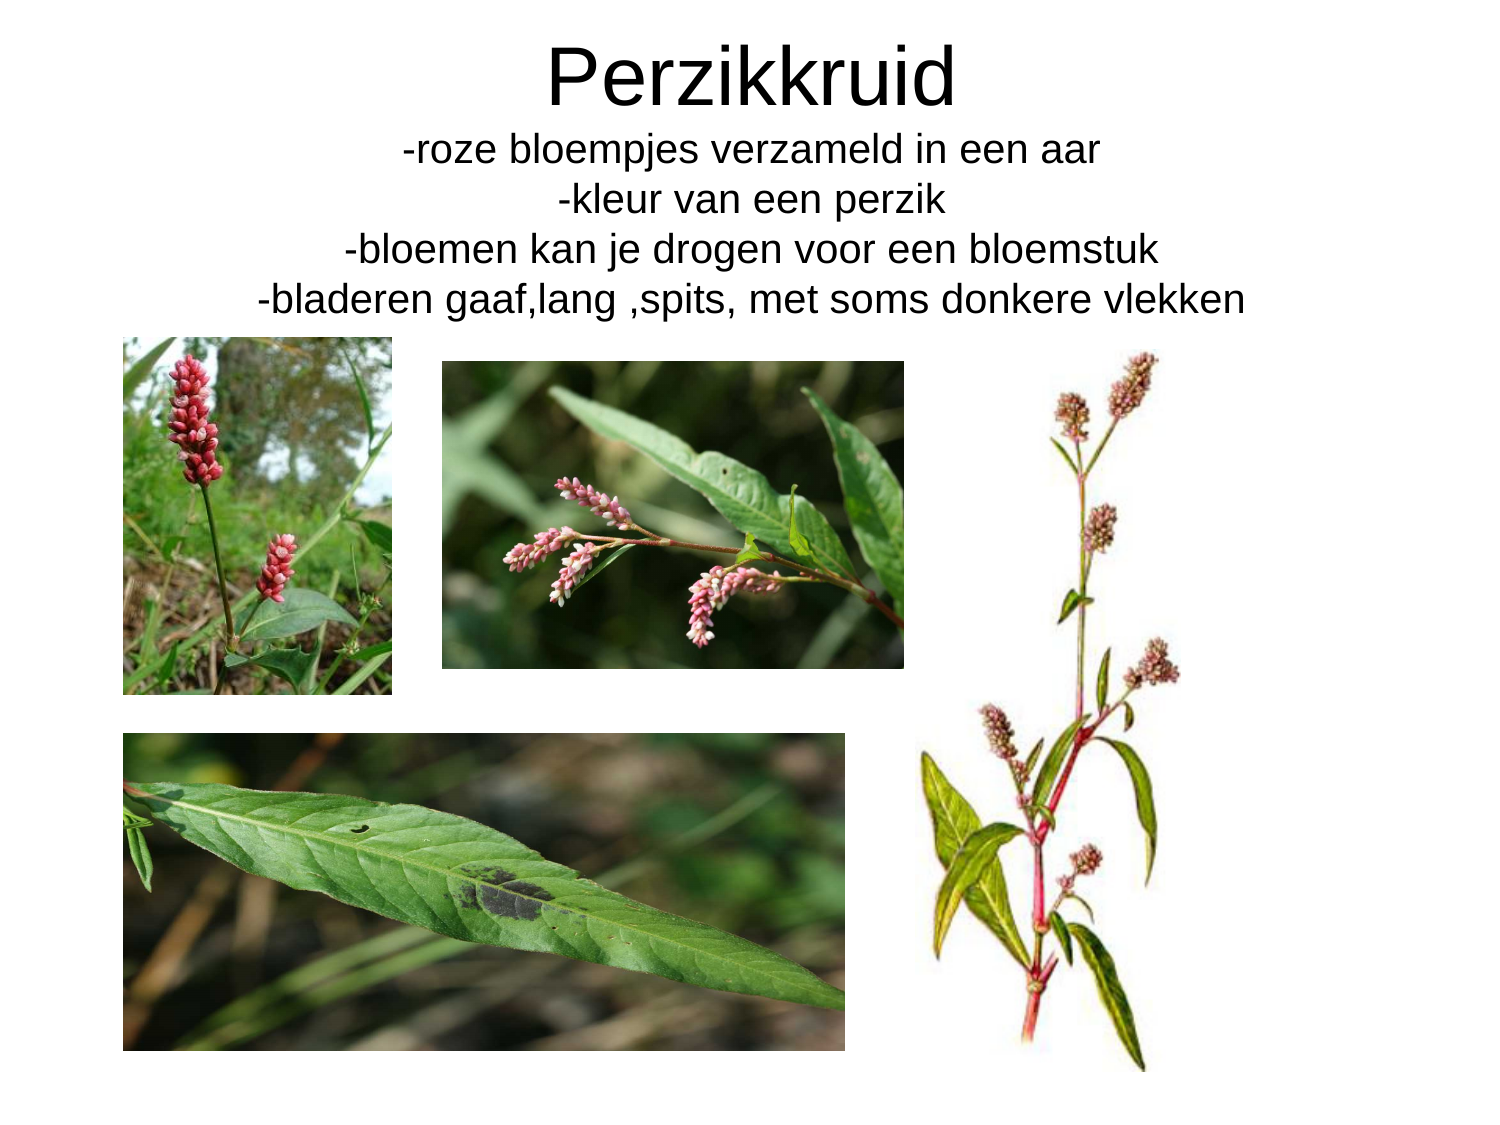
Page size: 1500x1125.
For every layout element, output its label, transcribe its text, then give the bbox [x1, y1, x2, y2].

picture [442, 361, 904, 669]
picture [123, 733, 845, 1051]
title Perzikkruid -roze bloempjes verzameld in een aar -kleur van een perzik -bloemen kan je drogen voor een bloemstuk -bladeren gaaf,lang ,spits, met soms donkere vlekken [76, 77, 1428, 266]
picture [915, 349, 1182, 1073]
picture [123, 337, 392, 695]
